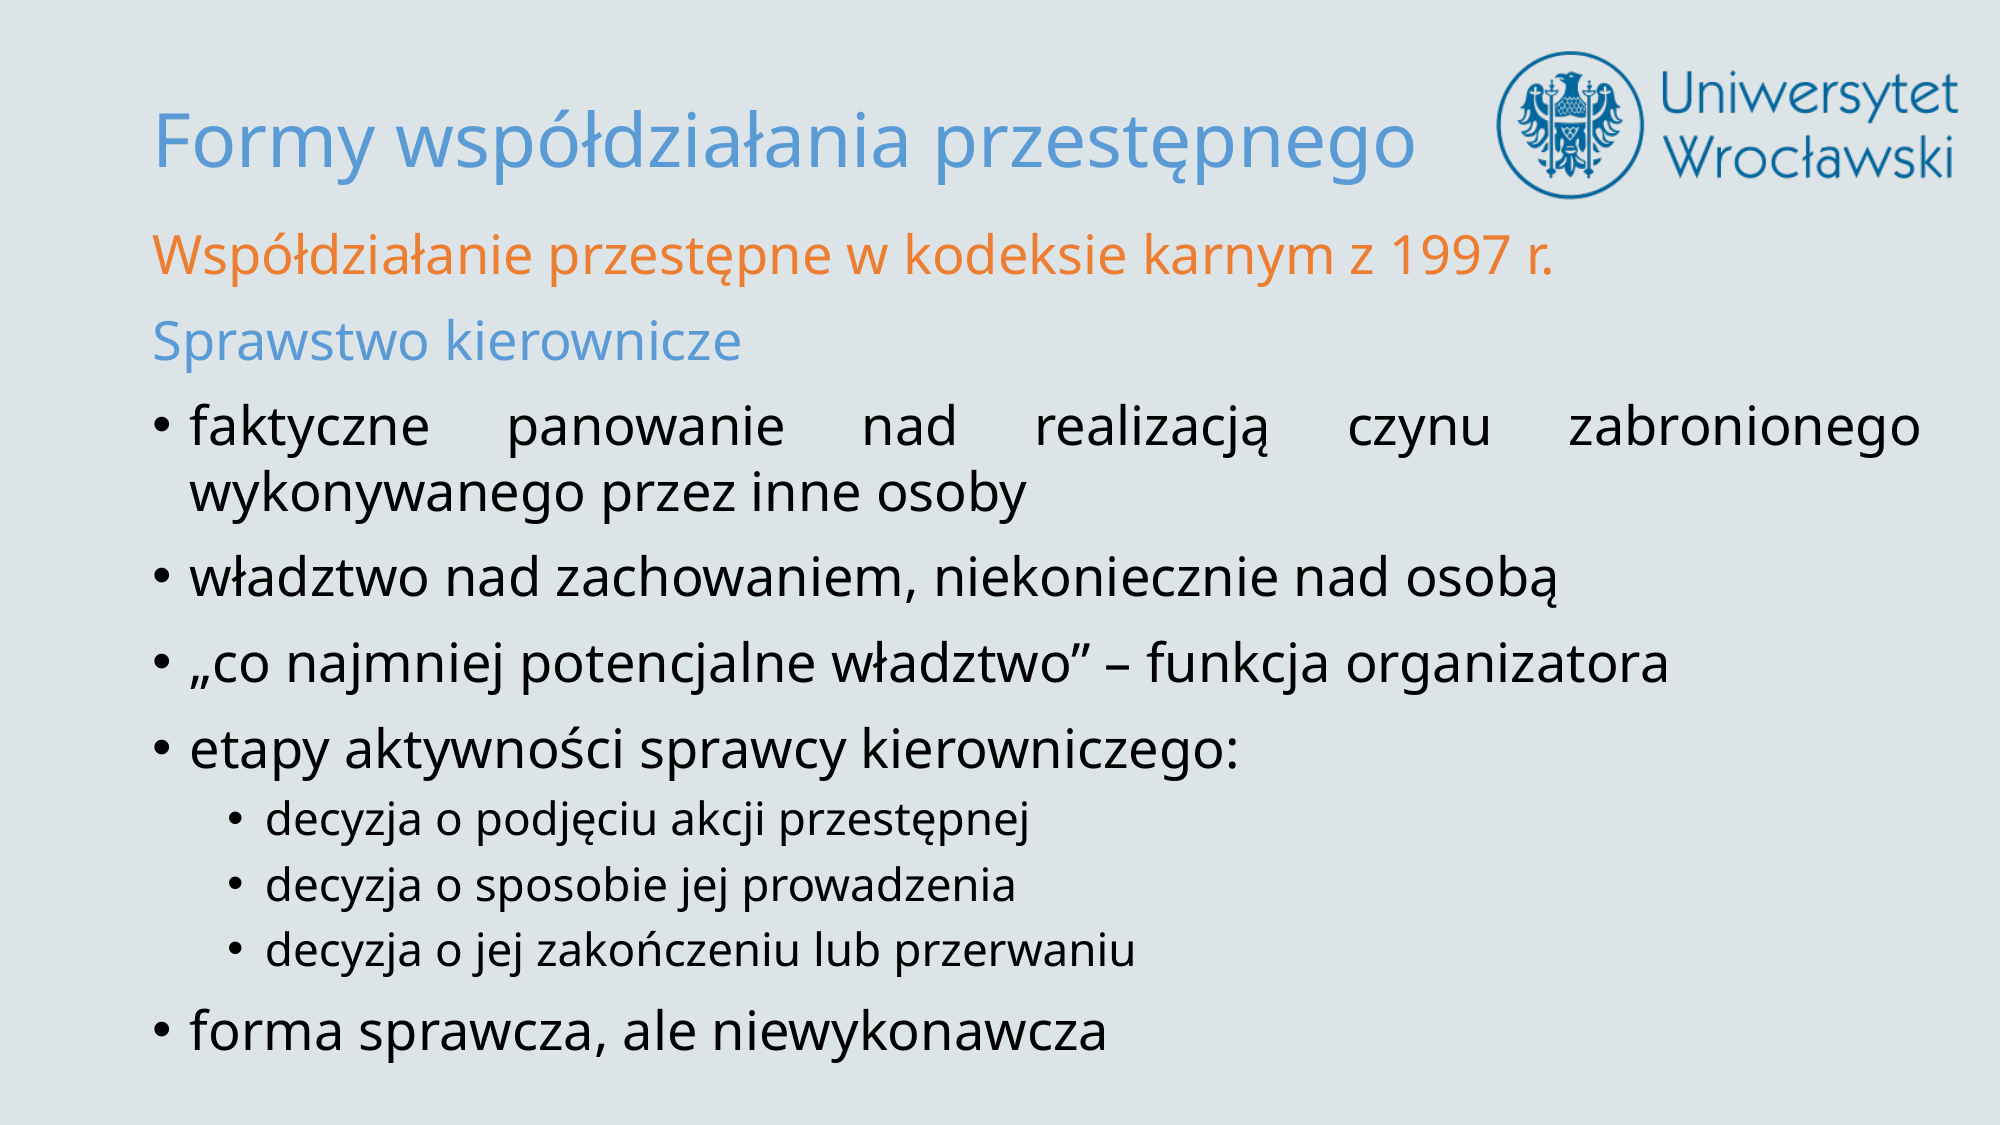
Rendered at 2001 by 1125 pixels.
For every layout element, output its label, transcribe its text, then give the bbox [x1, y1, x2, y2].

list Współdziałanie przestępne w kodeksie karnym z 1997 r. Sprawstwo kierownicze faktyczne panowanie nad realizacją czynu zabronionego wykonywanego przez inne osoby władztwo nad zachowaniem, niekoniecznie nad osobą „co najmniej potencjalne władztwo” – funkcja organizatora etapy aktywności sprawcy kierowniczego: decyzja o podjęciu akcji przestępnej decyzja o sposobie jej prowadzenia decyzja o jej zakończeniu lub przerwaniu forma sprawcza, ale niewykonawcza [137, 212, 1939, 1125]
picture [1455, 0, 2000, 252]
title Formy współdziałania przestępnego [137, 34, 1455, 212]
